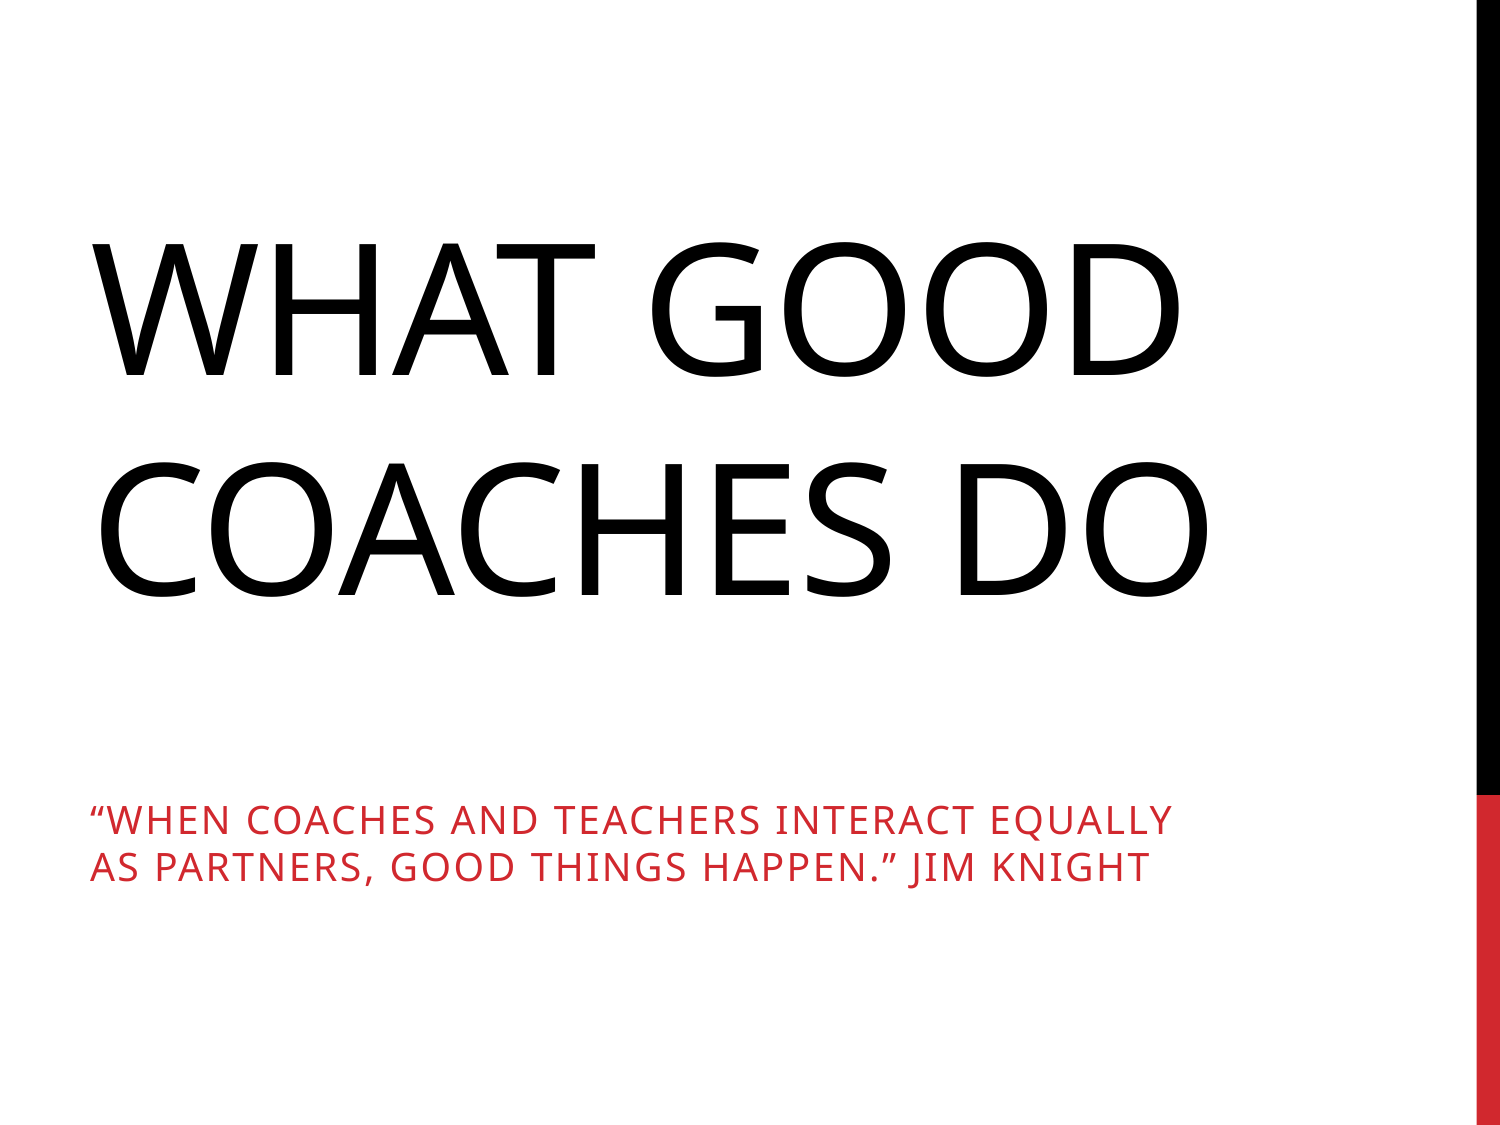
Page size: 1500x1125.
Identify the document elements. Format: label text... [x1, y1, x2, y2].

subtitle “When coaches and teachers interact equally as partners, good things happen.” Jim Knight [75, 787, 1200, 938]
title What Good coaches do [75, 37, 1425, 788]
